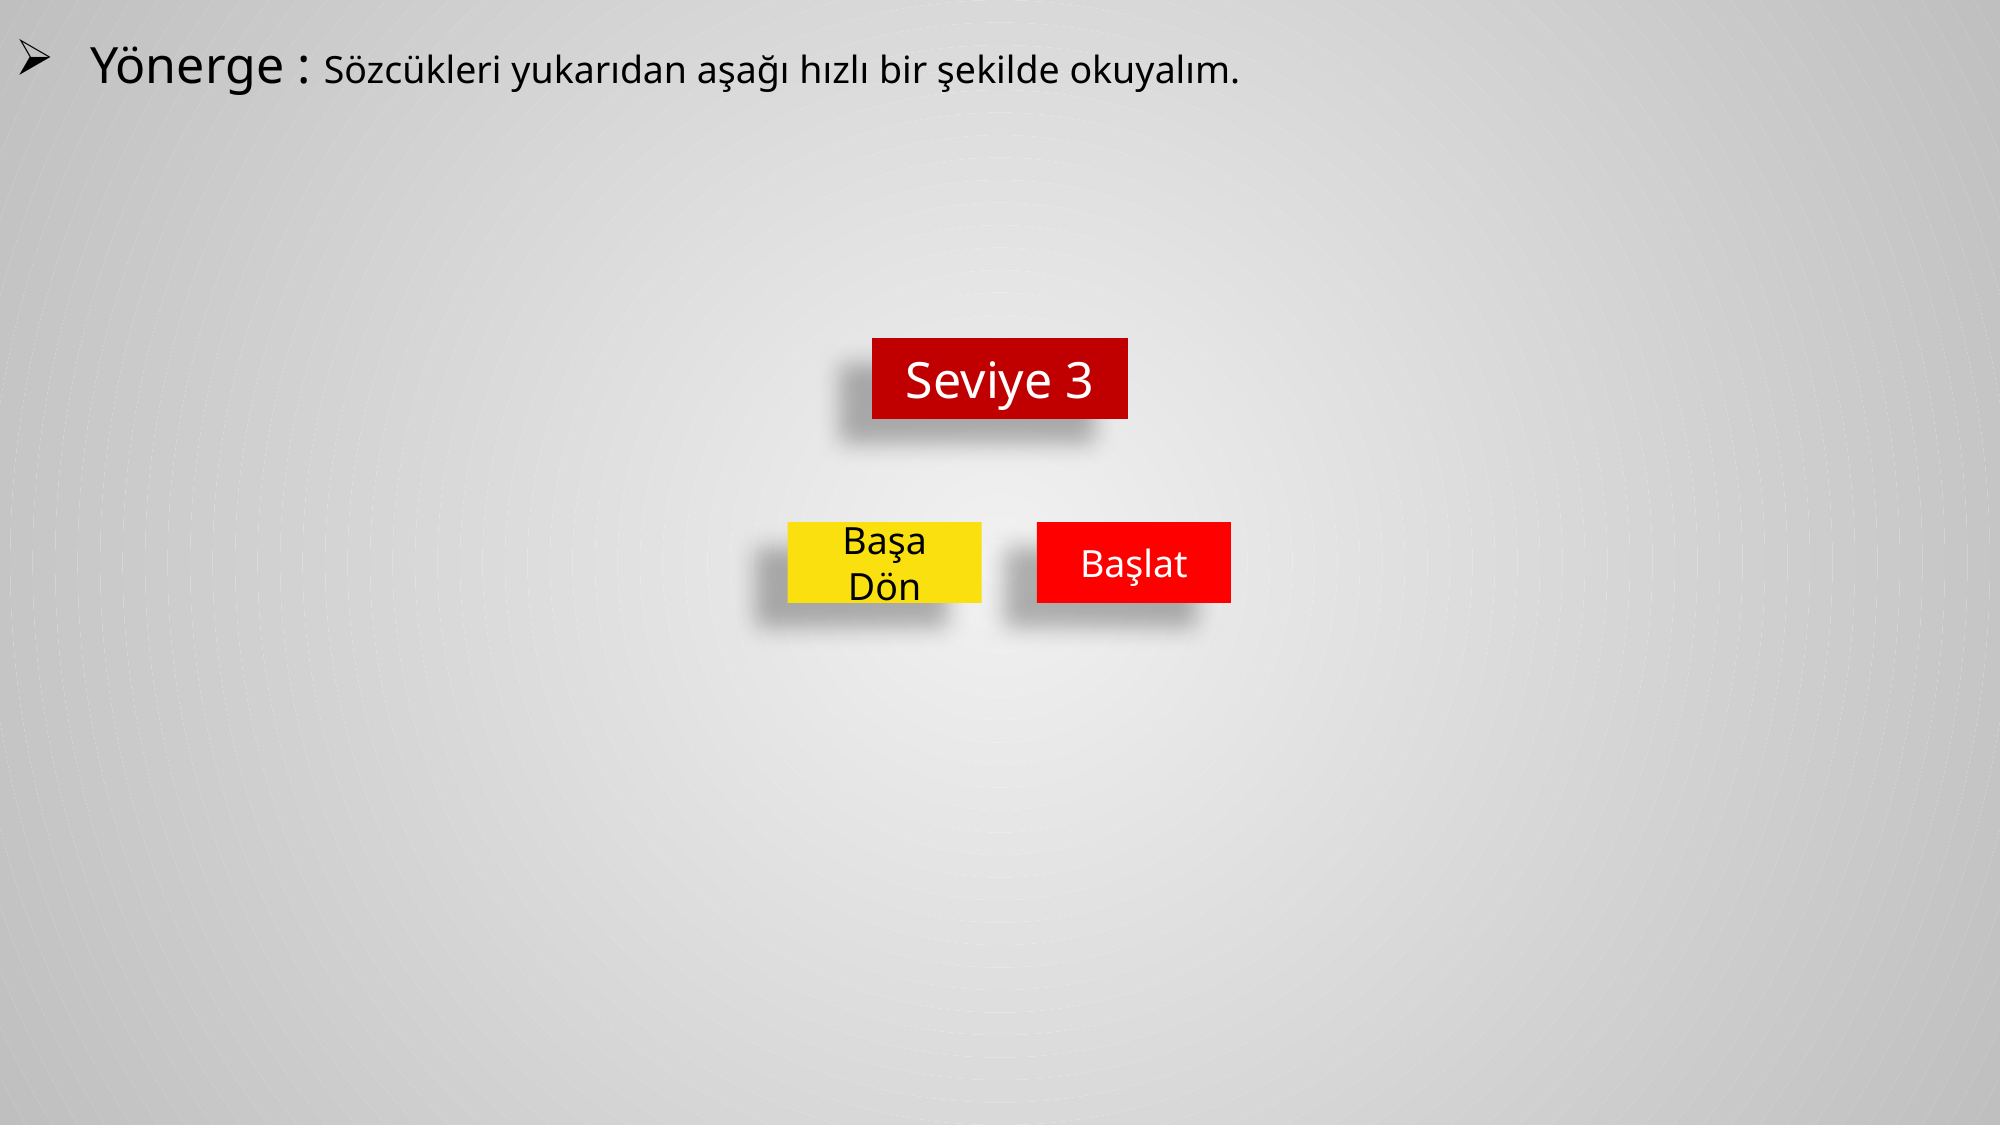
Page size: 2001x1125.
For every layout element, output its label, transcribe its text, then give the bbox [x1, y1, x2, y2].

text_box Başlat [1034, 519, 1234, 606]
text_box Seviye 3 [869, 335, 1131, 422]
text_box Başa Dön [785, 519, 985, 606]
text_box Yönerge : Sözcükleri yukarıdan aşağı hızlı bir şekilde okuyalım. [0, 26, 1300, 102]
